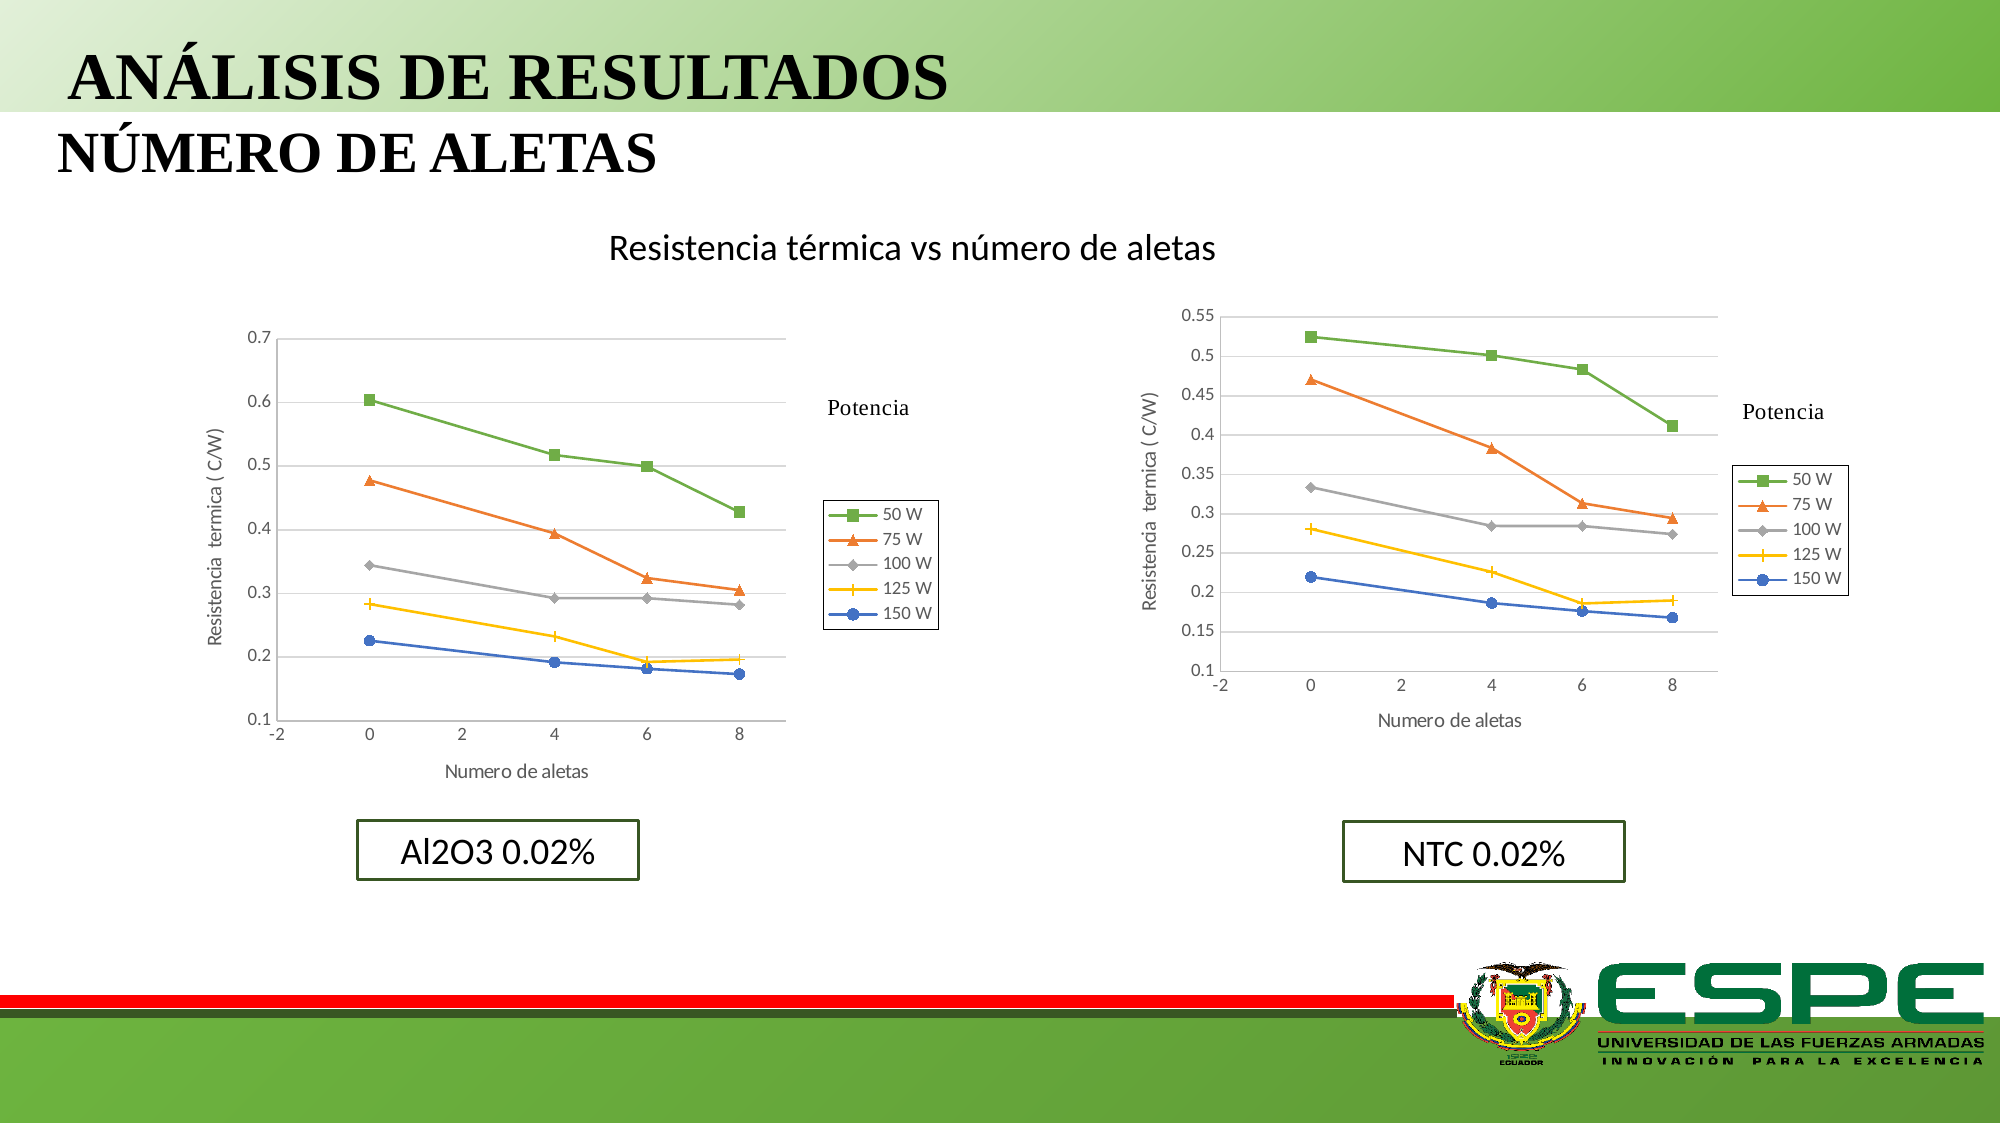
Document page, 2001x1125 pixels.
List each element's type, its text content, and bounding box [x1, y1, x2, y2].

text_box [1456, 962, 1984, 1065]
chart [1107, 298, 1861, 764]
text_box ANÁLISIS DE RESULTADOS [52, 25, 966, 106]
chart [176, 297, 952, 833]
text_box Resistencia térmica vs número de aletas [594, 215, 1279, 276]
text_box NTC 0.02% [1343, 821, 1625, 882]
text_box [0, 1017, 2000, 1124]
text_box NÚMERO DE ALETAS [0, 106, 1327, 192]
text_box Al2O3 0.02% [357, 833, 639, 880]
text_box [0, 0, 2000, 113]
